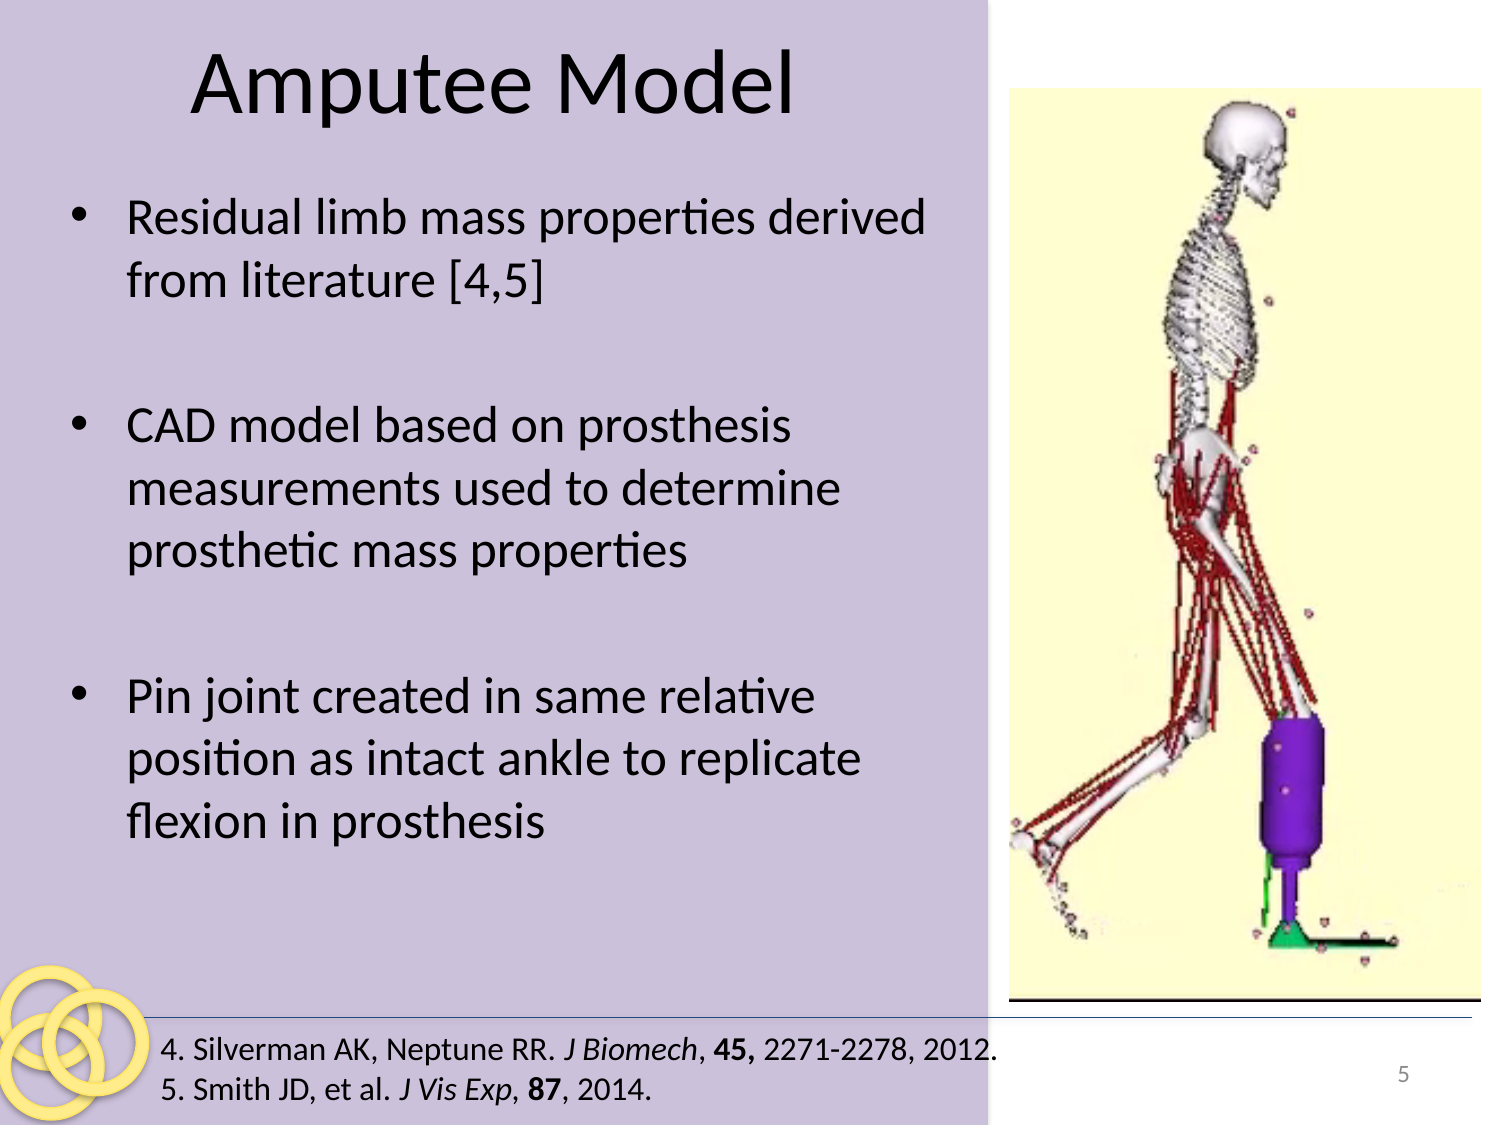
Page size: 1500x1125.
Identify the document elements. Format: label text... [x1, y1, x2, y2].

title Amputee Model [0, 44, 988, 140]
list Residual limb mass properties derived from literature [4,5] CAD model based on prosthesis measurements used to determine prosthetic mass properties Pin joint created in same relative position as intact ankle to replicate flexion in prosthesis [55, 175, 973, 1021]
text_box 4. Silverman AK, Neptune RR. J Biomech, 45, 2271-2278, 2012. 5. Smith JD, et al. J Vis Exp, 87, 2014. [145, 1025, 1456, 1115]
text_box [1008, 87, 1482, 1003]
